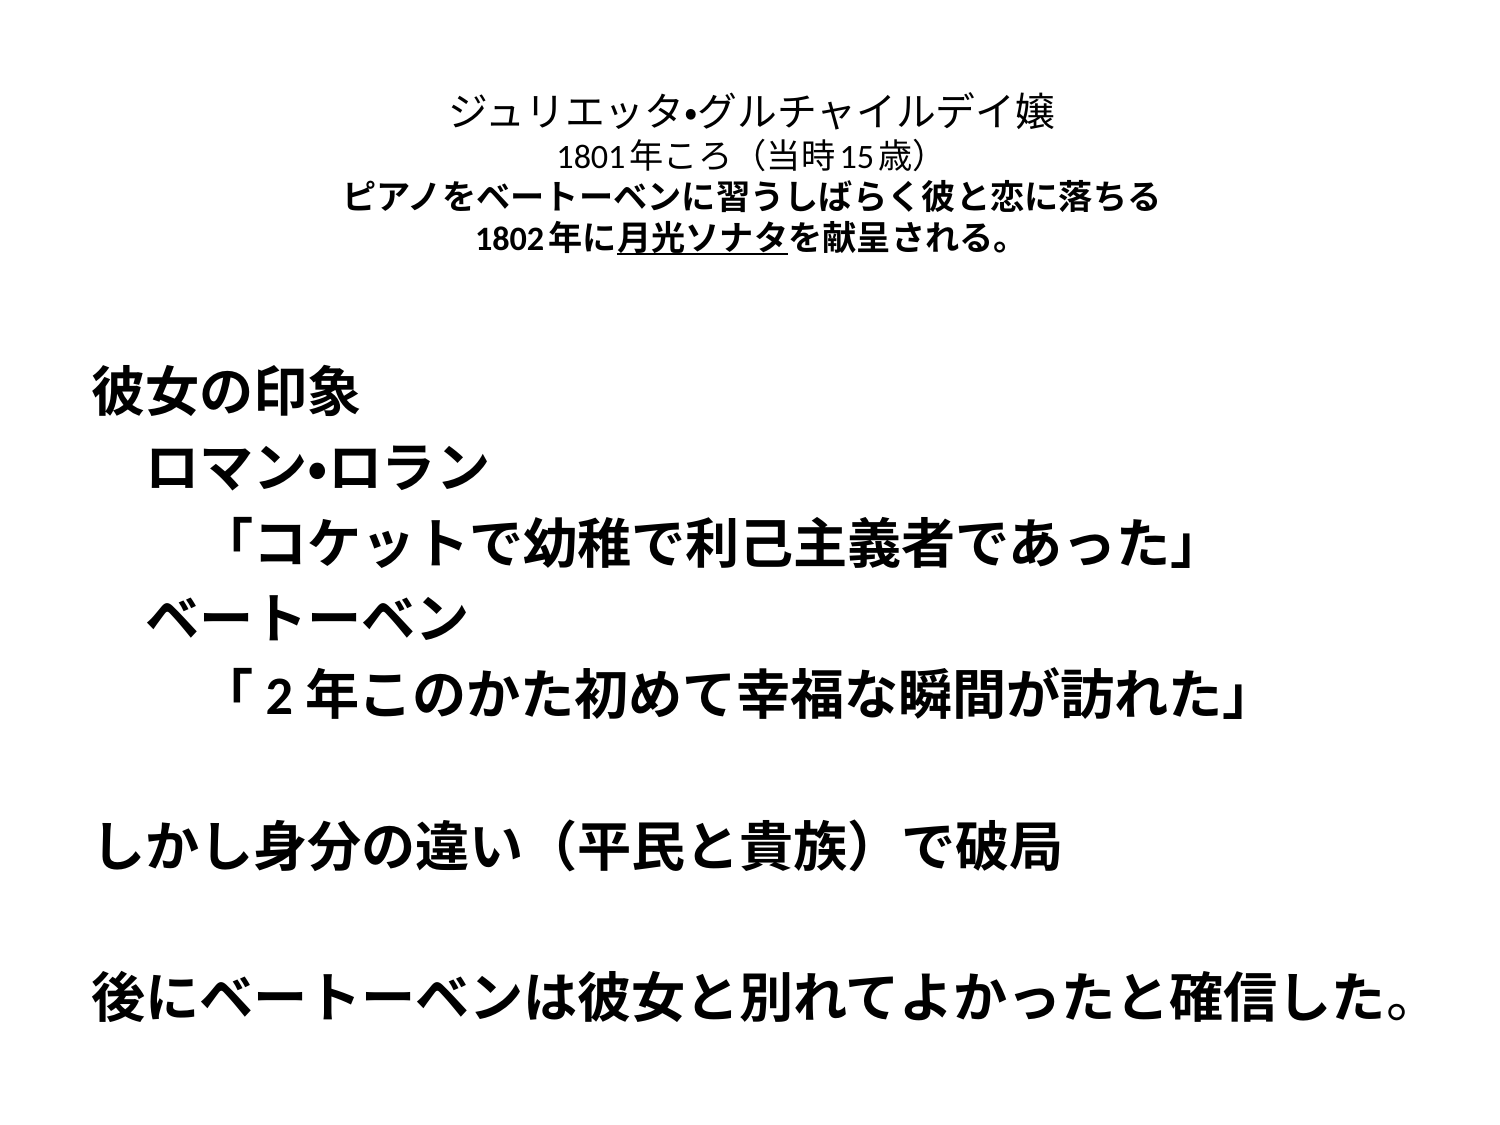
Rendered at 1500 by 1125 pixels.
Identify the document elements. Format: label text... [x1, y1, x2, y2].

title ジュリエッタ・グルチャイルデイ嬢 1801年ころ（当時15歳） ピアノをベートーベンに習うしばらく彼と恋に落ちる 1802年に月光ソナタを献呈される。 [76, 78, 1427, 266]
list 彼女の印象 ロマン・ロラン 「コケットで幼稚で利己主義者であった」 ベートーベン 「2年このかた初めて幸福な瞬間が訪れた」 しかし身分の違い（平民と貴族）で破局 後にベートーベンは彼女と別れてよかったと確信した。 [76, 349, 1427, 1093]
